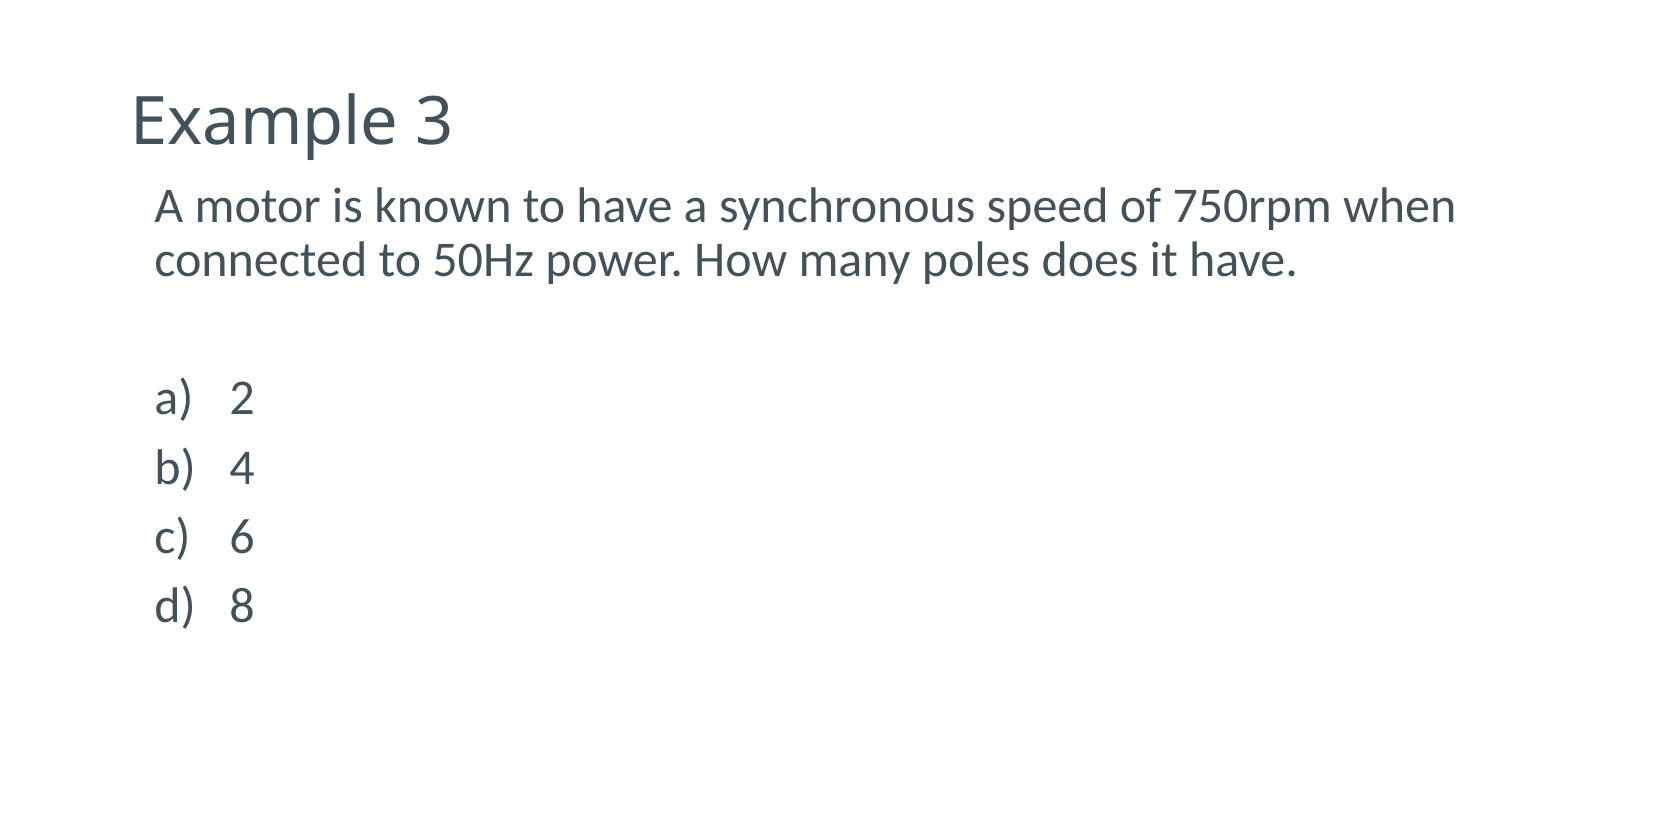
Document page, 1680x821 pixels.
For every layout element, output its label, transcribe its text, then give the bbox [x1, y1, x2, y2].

list A motor is known to have a synchronous speed of 750rpm when connected to 50Hz power. How many poles does it have. 2 4 6 8 [139, 172, 1522, 690]
title Example 3 [115, 43, 1565, 203]
